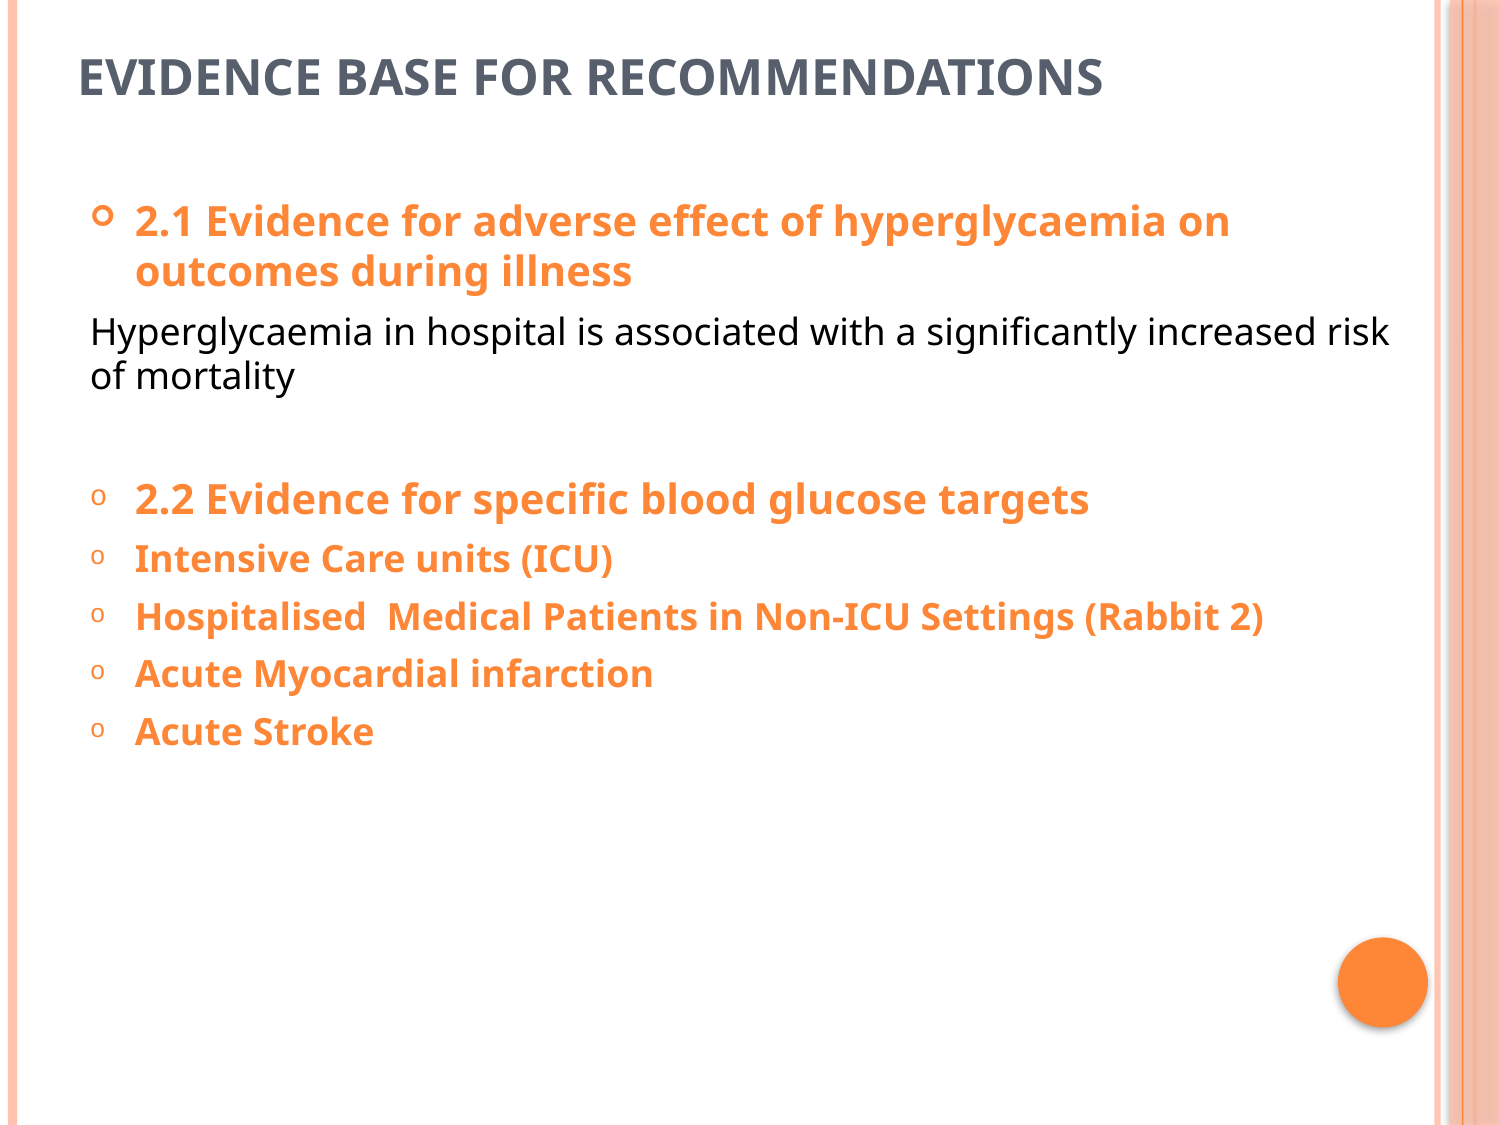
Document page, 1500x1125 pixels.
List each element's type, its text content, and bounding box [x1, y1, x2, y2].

list 2.1 Evidence for adverse effect of hyperglycaemia on outcomes during illness Hyperglycaemia in hospital is associated with a significantly increased risk of mortality 2.2 Evidence for specific blood glucose targets Intensive Care units (ICU) Hospitalised Medical Patients in Non-ICU Settings (Rabbit 2) Acute Myocardial infarction Acute Stroke [75, 187, 1413, 1062]
title Evidence base for recommendations [62, 5, 1288, 194]
